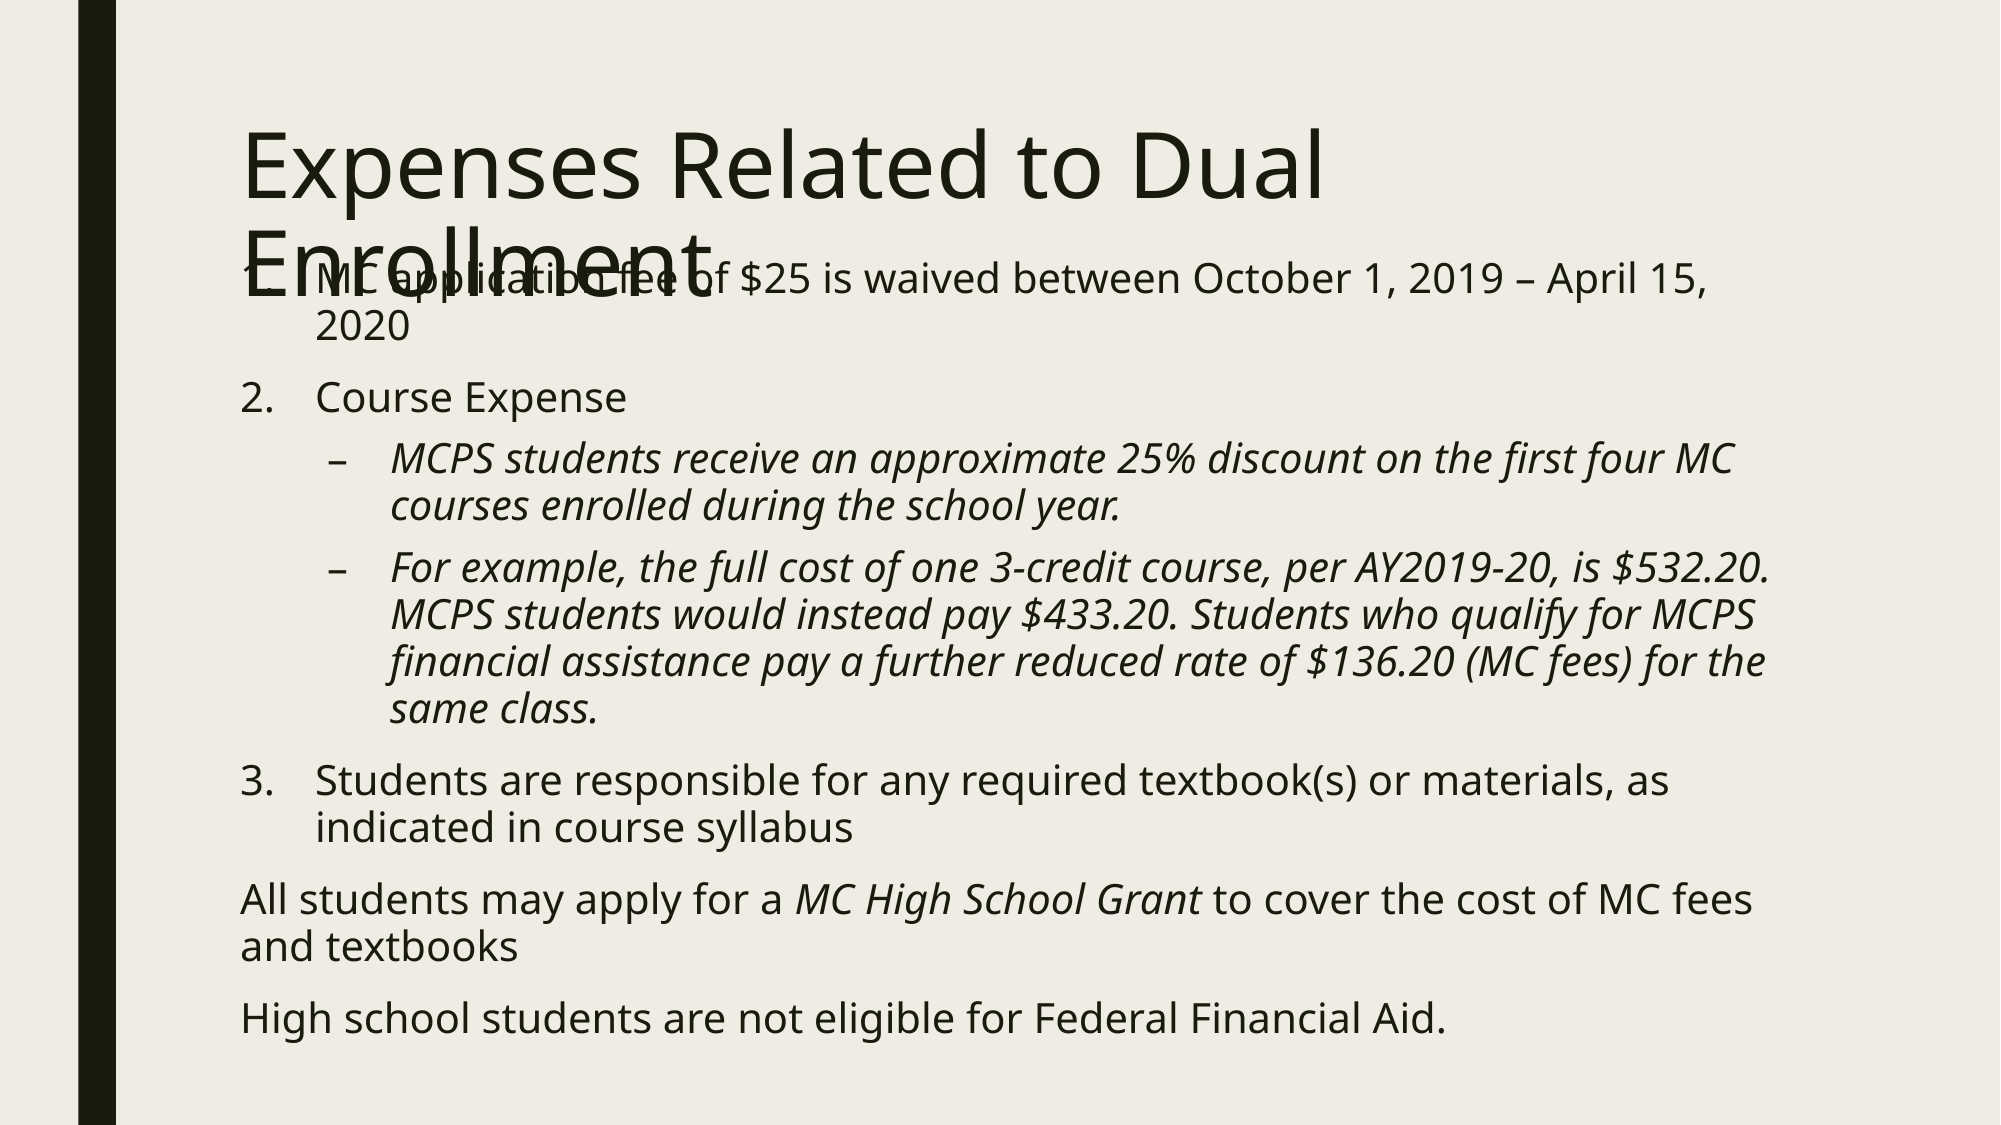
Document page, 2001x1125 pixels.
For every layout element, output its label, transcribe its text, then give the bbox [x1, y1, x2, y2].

title Expenses Related to Dual Enrollment [225, 112, 1800, 248]
list MC application fee of $25 is waived between October 1, 2019 – April 15, 2020 Course Expense MCPS students receive an approximate 25% discount on the first four MC courses enrolled during the school year. For example, the full cost of one 3-credit course, per AY2019-20, is $532.20. MCPS students would instead pay $433.20. Students who qualify for MCPS financial assistance pay a further reduced rate of $136.20 (MC fees) for the same class. Students are responsible for any required textbook(s) or materials, as indicated in course syllabus All students may apply for a MC High School Grant to cover the cost of MC fees and textbooks High school students are not eligible for Federal Financial Aid. [225, 248, 1800, 1071]
